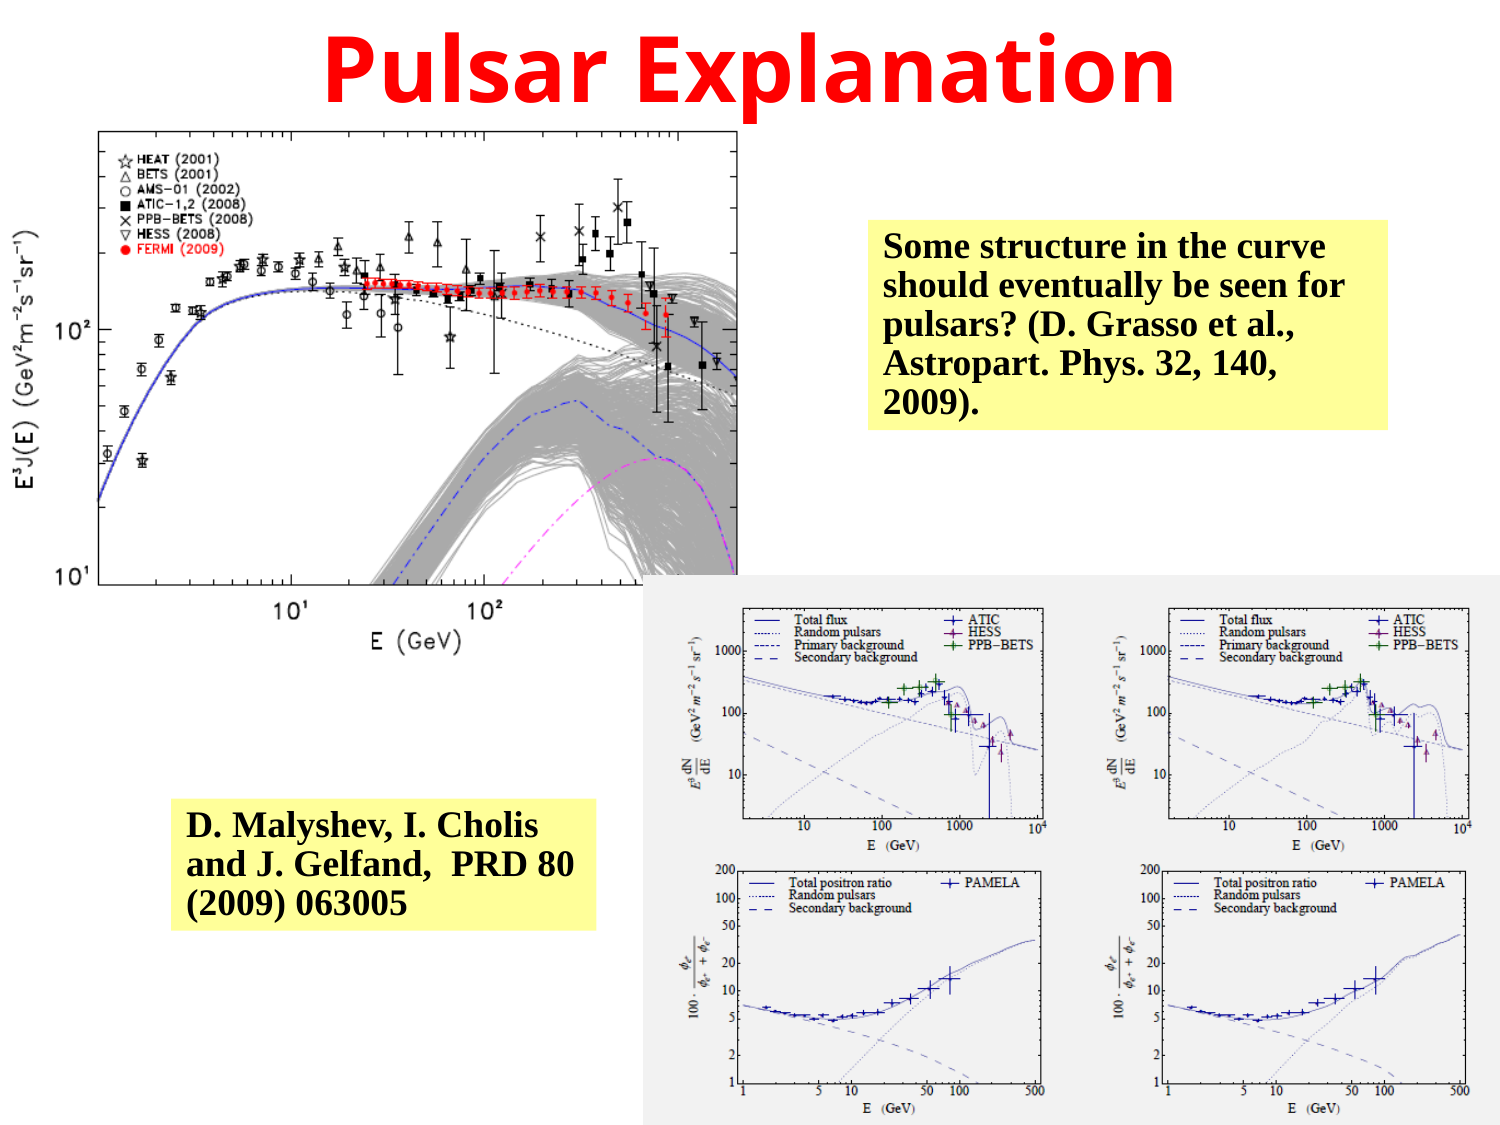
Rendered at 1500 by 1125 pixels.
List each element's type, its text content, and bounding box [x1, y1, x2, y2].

title Pulsar Explanation [75, 0, 1425, 160]
text_box Some structure in the curve should eventually be seen for pulsars? (D. Grasso et al., Astropart. Phys. 32, 140, 2009). [868, 219, 1388, 431]
picture [0, 101, 1500, 1125]
text_box D. Malyshev, I. Cholis and J. Gelfand, PRD 80 (2009) 063005 [171, 798, 597, 931]
